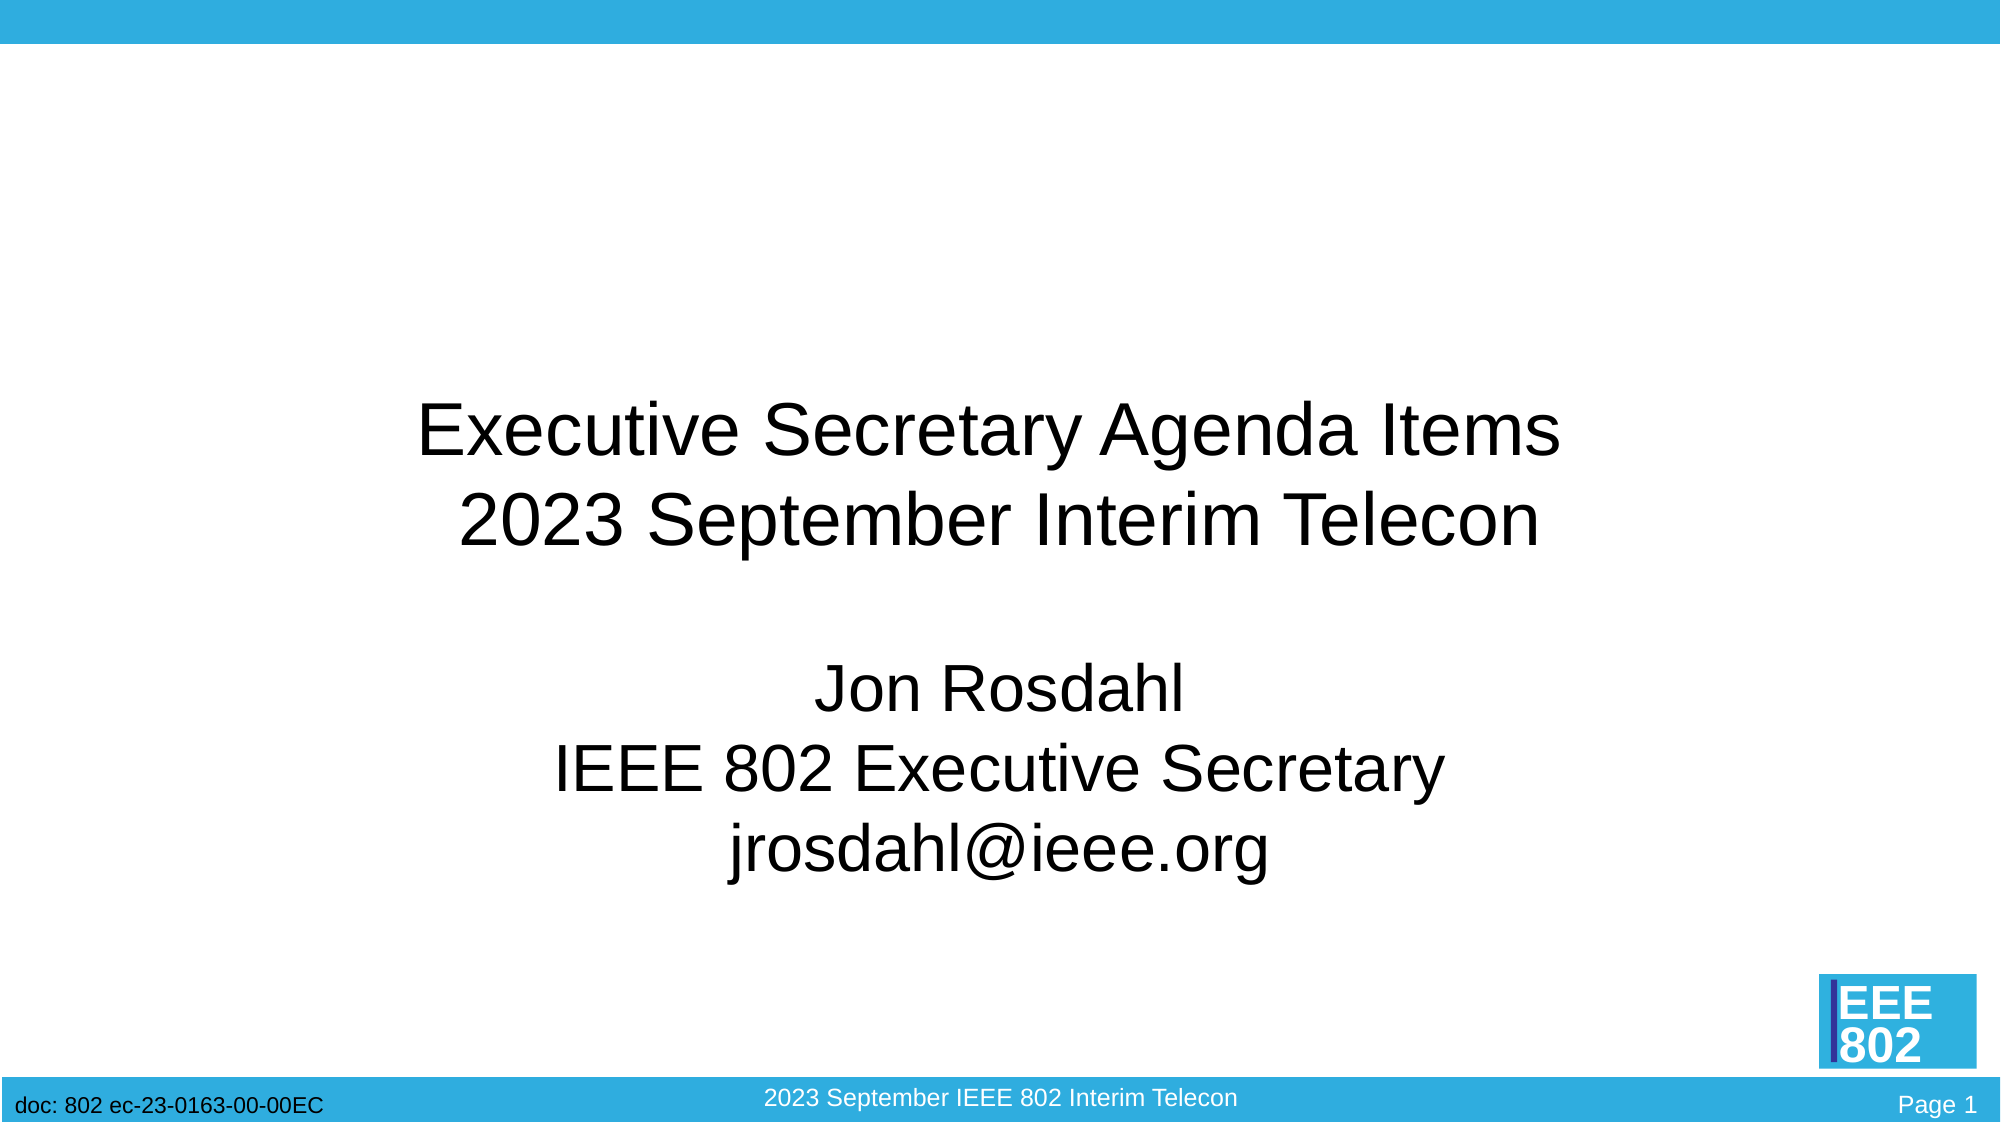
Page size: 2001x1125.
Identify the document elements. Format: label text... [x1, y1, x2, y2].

title Executive Secretary Agenda Items 2023 September Interim Telecon [150, 349, 1850, 591]
subtitle Jon Rosdahl IEEE 802 Executive Secretary jrosdahl@ieee.org [300, 637, 1700, 925]
